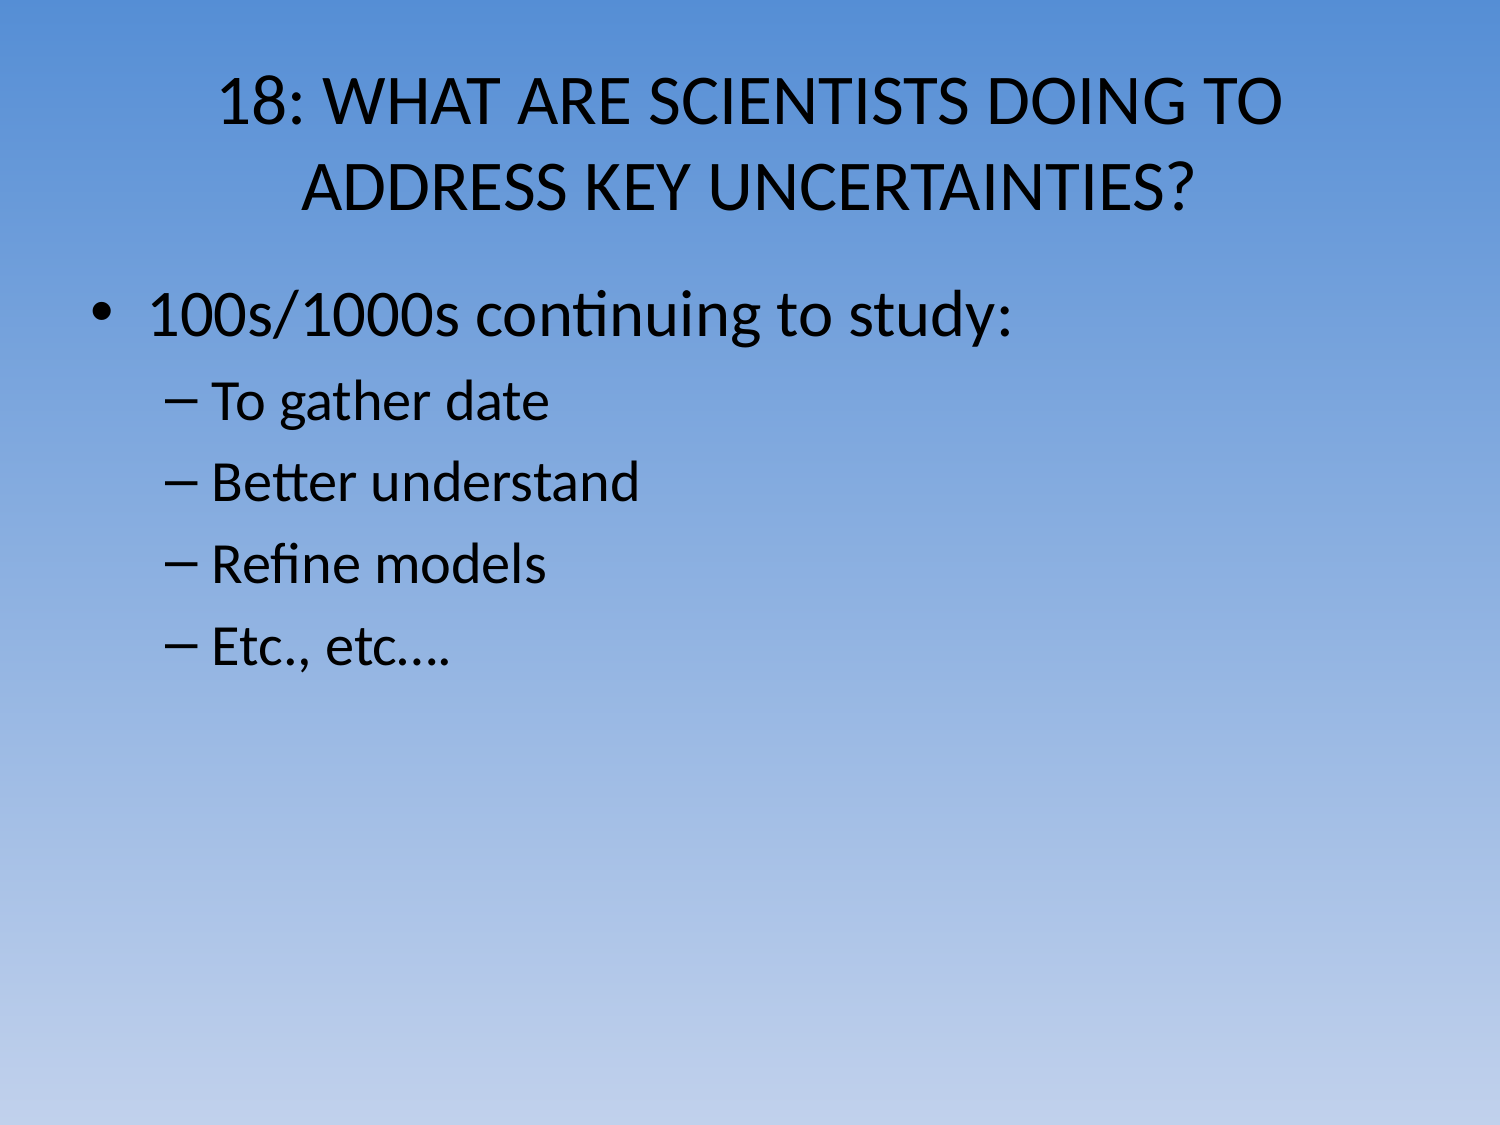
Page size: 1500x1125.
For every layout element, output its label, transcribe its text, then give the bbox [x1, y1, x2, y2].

list 100s/1000s continuing to study: To gather date Better understand Refine models Etc., etc…. [75, 262, 1425, 1005]
title 18: WHAT ARE SCIENTISTS DOING TO ADDRESS KEY UNCERTAINTIES? [75, 45, 1425, 233]
